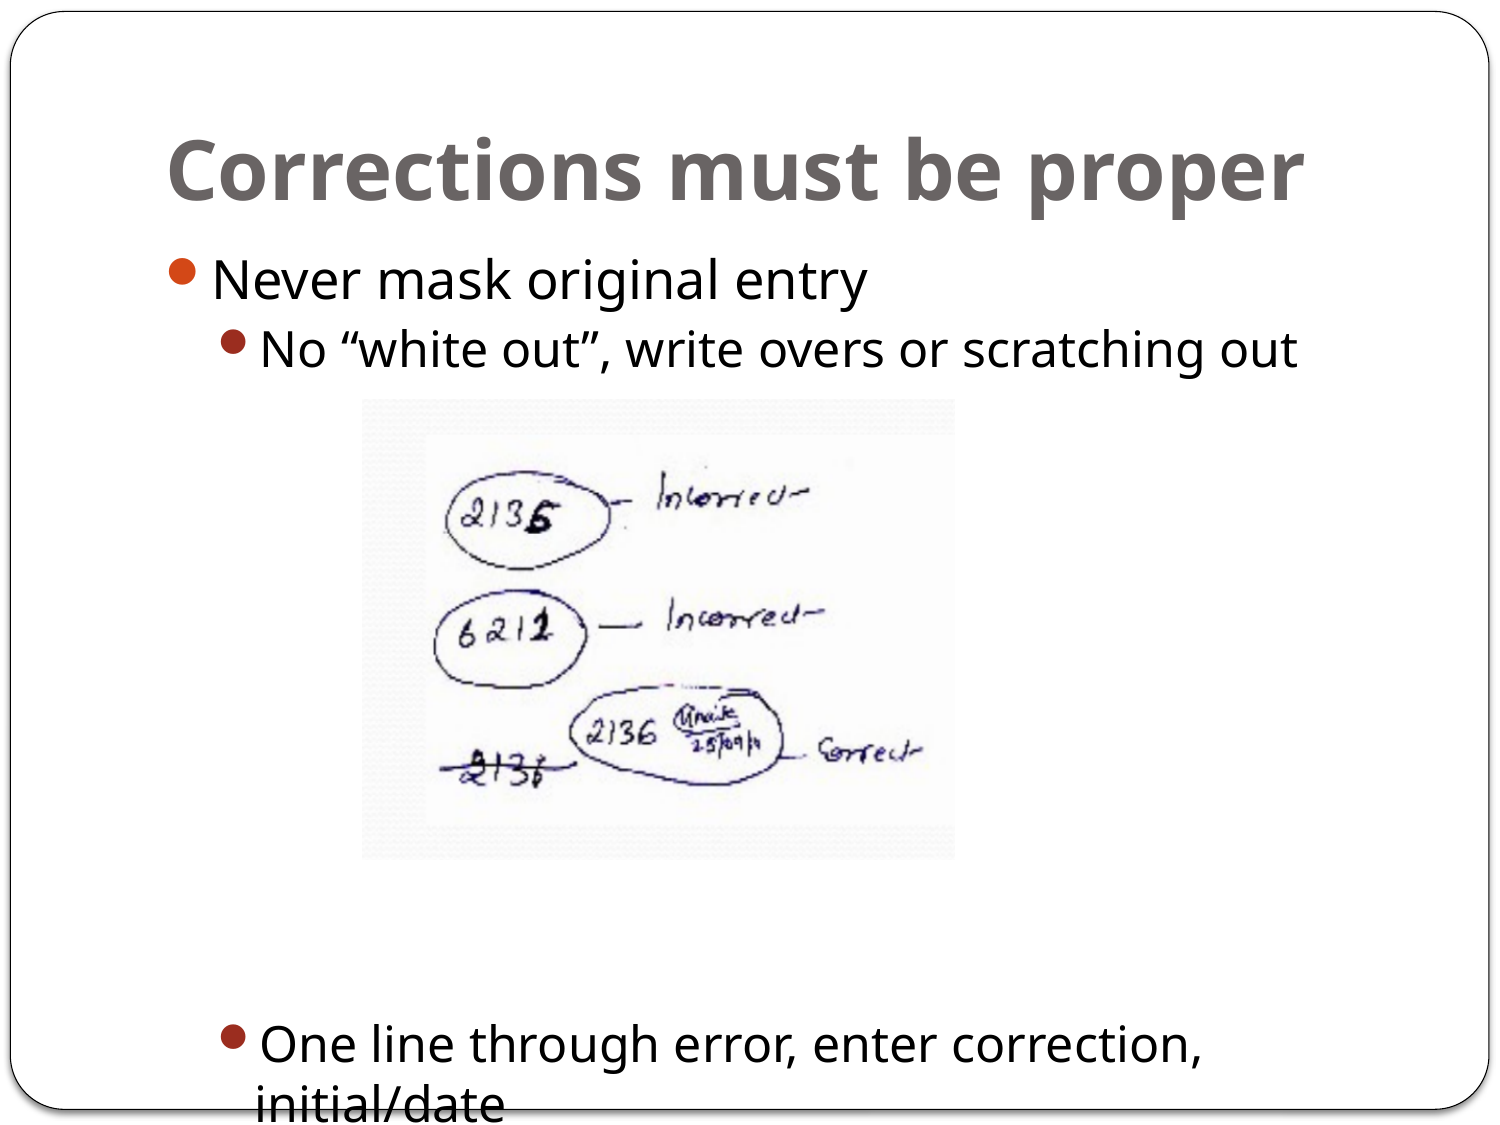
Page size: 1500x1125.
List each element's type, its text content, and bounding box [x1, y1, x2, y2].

picture [362, 399, 955, 860]
list Never mask original entry No “white out”, write overs or scratching out One line through error, enter correction, initial/date Error must still be visible [150, 237, 1425, 988]
title Corrections must be proper [150, 45, 1425, 233]
